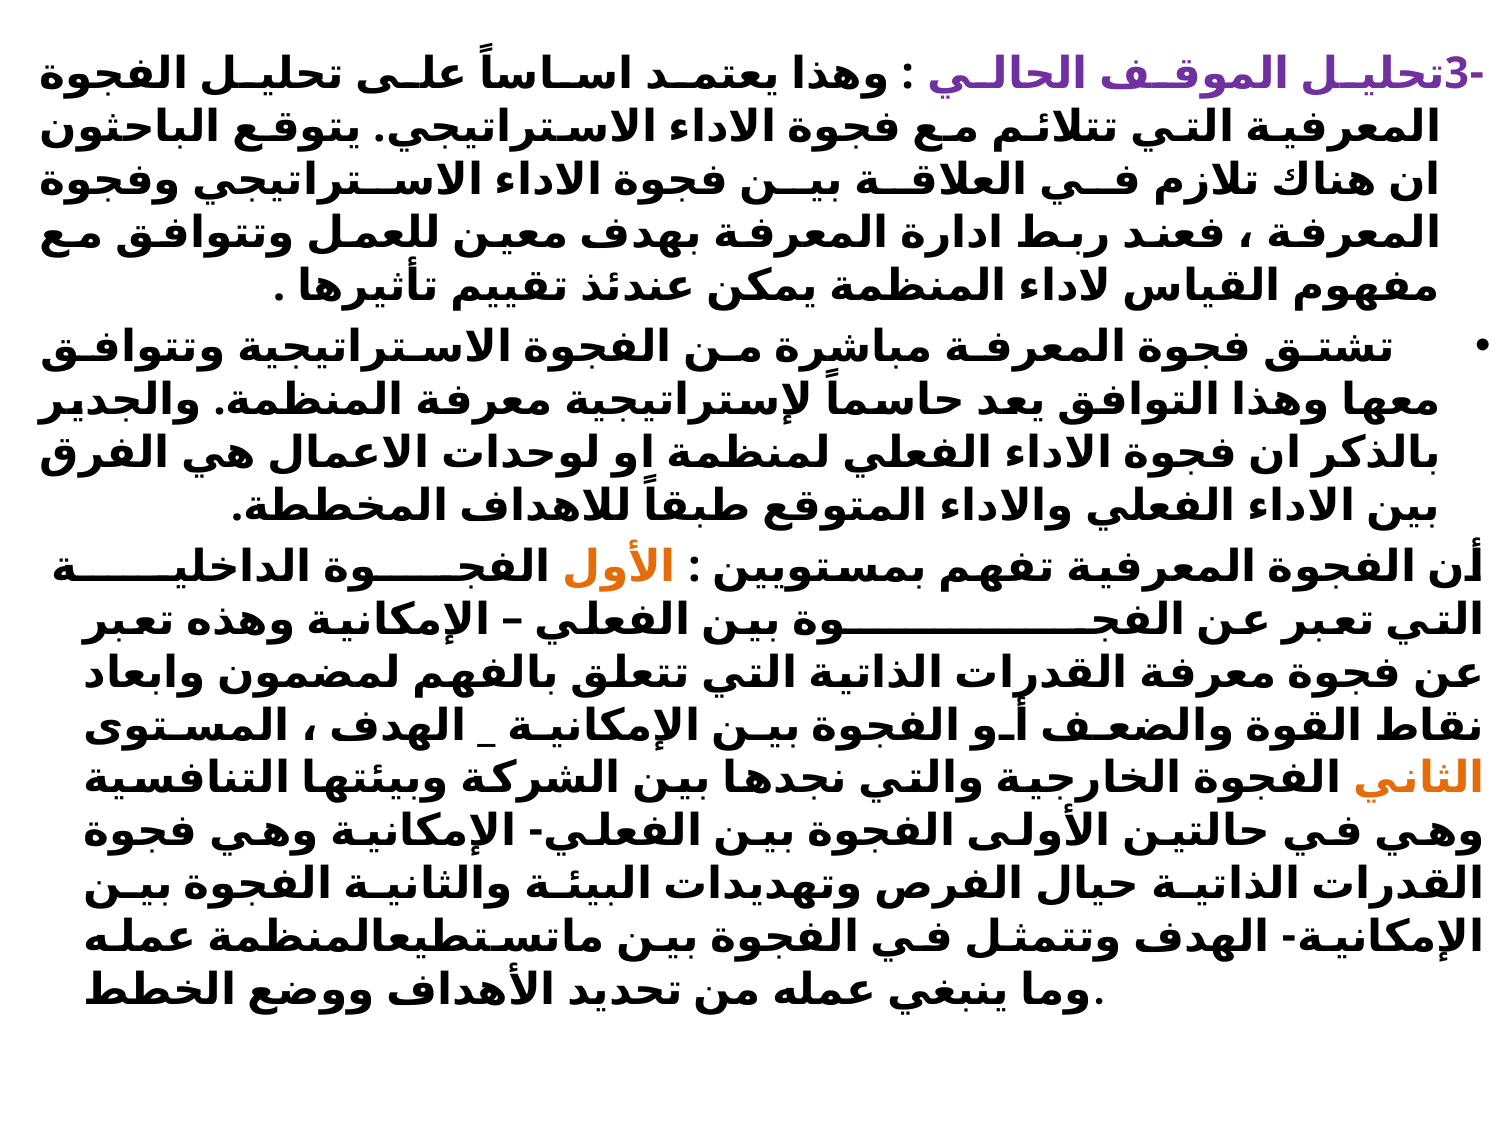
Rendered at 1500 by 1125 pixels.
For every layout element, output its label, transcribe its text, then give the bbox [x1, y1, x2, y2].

list -3تحليل الموقف الحالي : وهذا يعتمد اساساً على تحليل الفجوة المعرفية التي تتلائم مع فجوة الاداء الاستراتيجي. يتوقع الباحثون ان هناك تلازم في العلاقة بين فجوة الاداء الاستراتيجي وفجوة المعرفة ، فعند ربط ادارة المعرفة بهدف معين للعمل وتتوافق مع مفهوم القياس لاداء المنظمة يمكن عندئذ تقييم تأثيرها . تشتق فجوة المعرفة مباشرة من الفجوة الاستراتيجية وتتوافق معها وهذا التوافق يعد حاسماً لإستراتيجية معرفة المنظمة. والجدير بالذكر ان فجوة الاداء الفعلي لمنظمة او لوحدات الاعمال هي الفرق بين الاداء الفعلي والاداء المتوقع طبقاً للاهداف المخططة. أن الفجوة المعرفية تفهم بمستويين : الأول الفجـــــوة الداخليــــــة التي تعبر عن الفجــــــــــــــــوة بين الفعلي – الإمكانية وهذه تعبر عن فجوة معرفة القدرات الذاتية التي تتعلق بالفهم لمضمون وابعاد نقاط القوة والضعف أو الفجوة بين الإمكانية _ الهدف ، المستوى الثاني الفجوة الخارجية والتي نجدها بين الشركة وبيئتها التنافسية وهي في حالتين الأولى الفجوة بين الفعلي- الإمكانية وهي فجوة القدرات الذاتية حيال الفرص وتهديدات البيئة والثانية الفجوة بين الإمكانية- الهدف وتتمثل في الفجوة بين ماتستطيعالمنظمة عمله وما ينبغي عمله من تحديد الأهداف ووضع الخطط. [24, 37, 1500, 1125]
